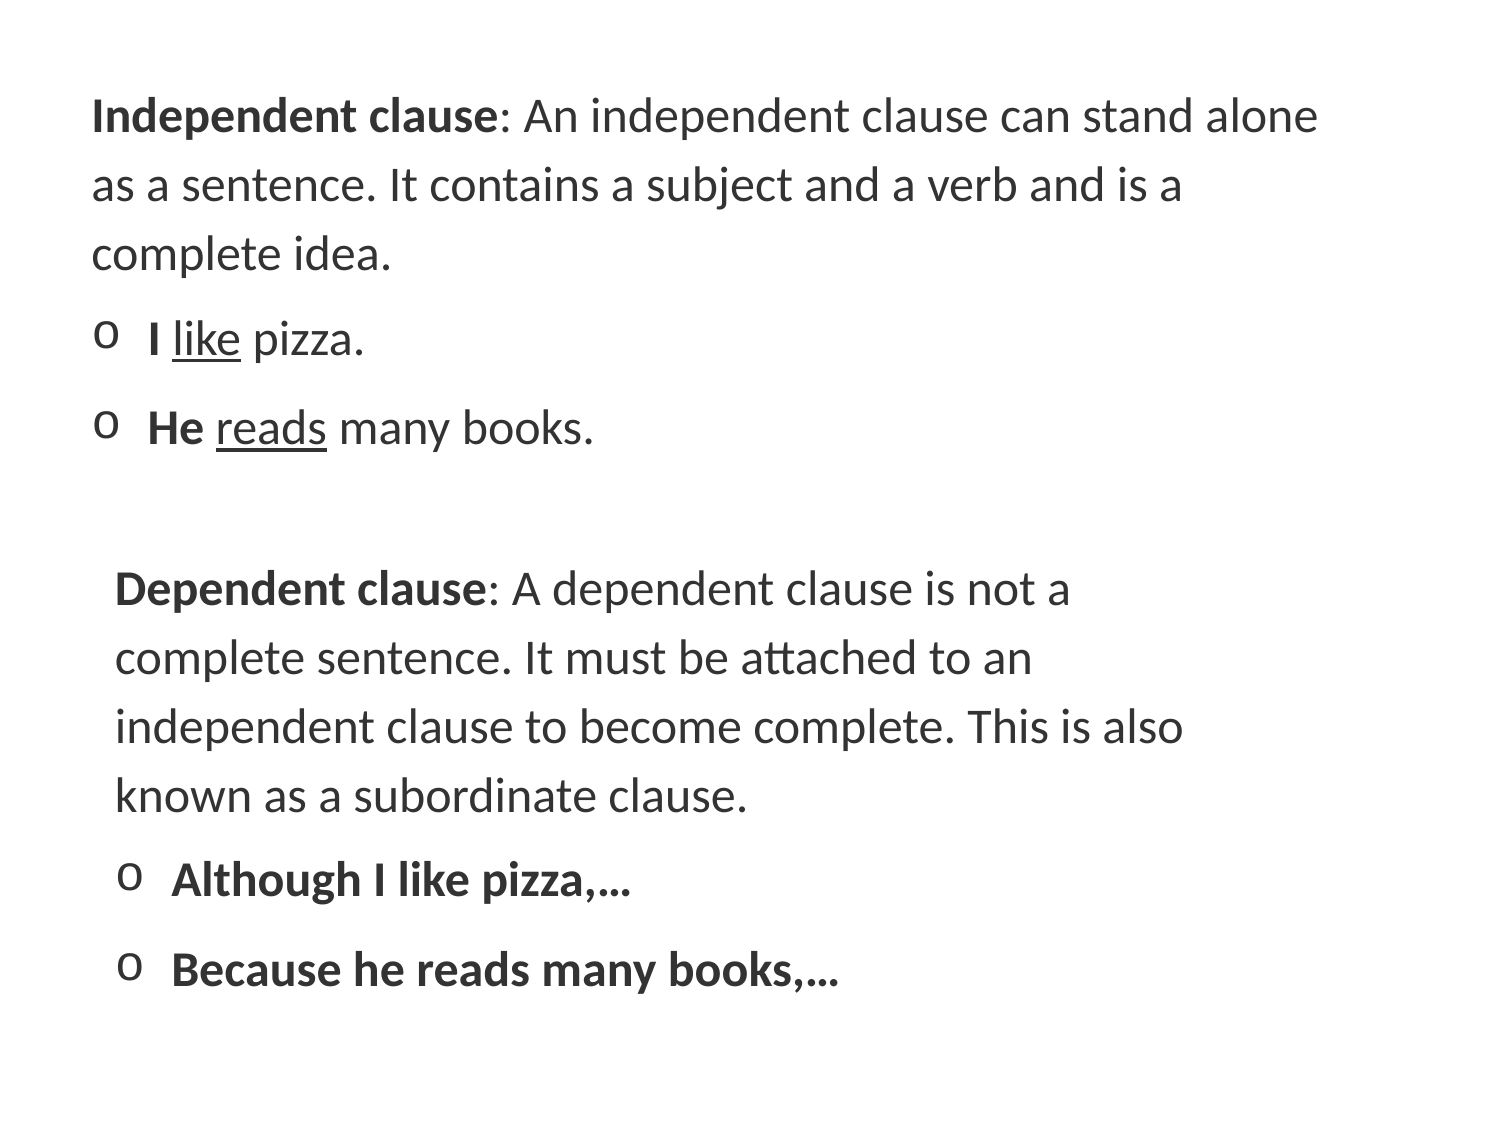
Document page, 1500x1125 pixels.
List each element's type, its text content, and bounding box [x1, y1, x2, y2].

text_box Dependent clause: A dependent clause is not a complete sentence. It must be attached to an independent clause to become complete. This is also known as a subordinate clause. Although I like pizza,… Because he reads many books,… [100, 538, 1282, 1004]
text_box Independent clause: An independent clause can stand alone as a sentence. It contains a subject and a verb and is a complete idea. I like pizza. He reads many books. [76, 66, 1341, 463]
